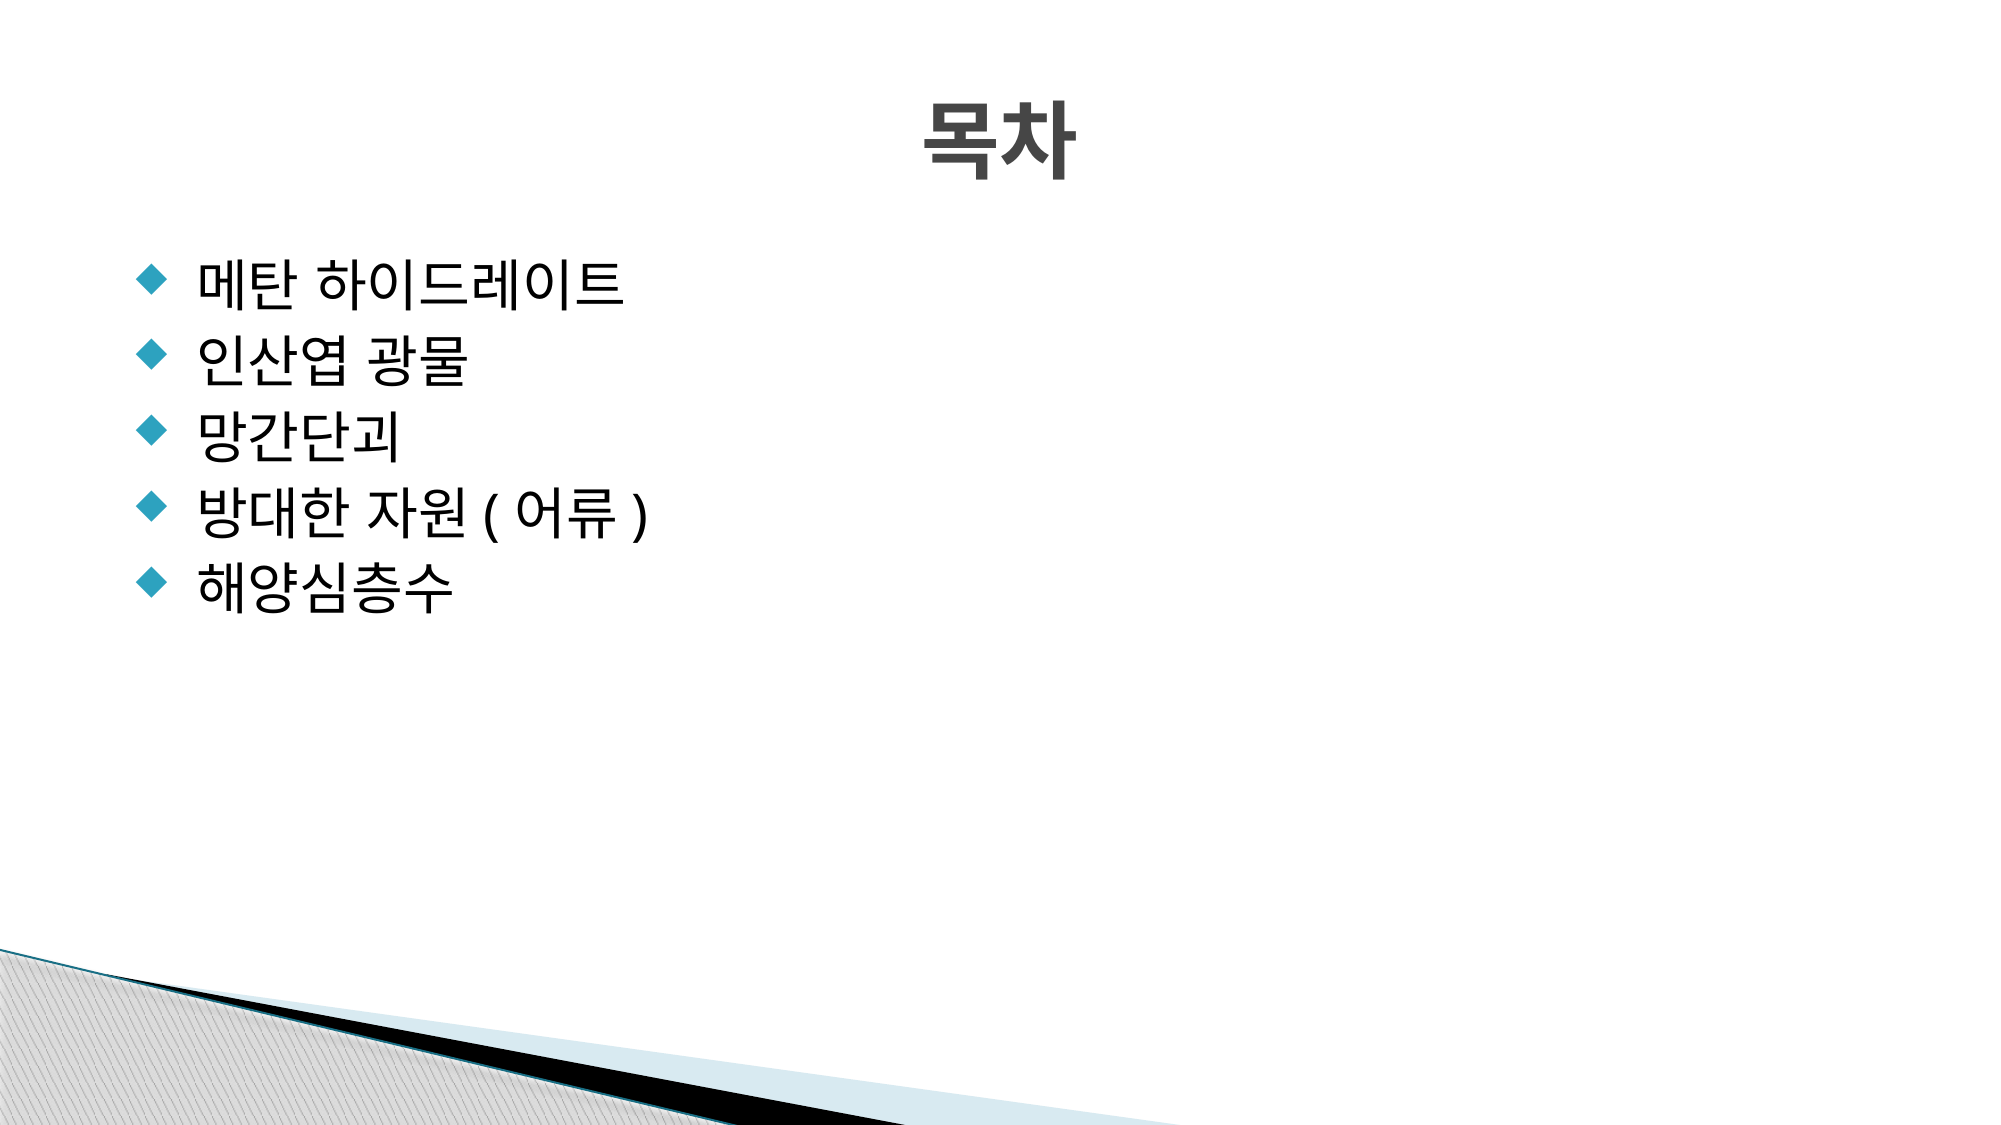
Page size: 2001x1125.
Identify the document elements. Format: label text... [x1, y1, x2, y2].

list 메탄 하이드레이트 인산엽 광물 망간단괴 방대한 자원(어류) 해양심층수 [99, 243, 1900, 986]
title 목차 [99, 45, 1900, 233]
